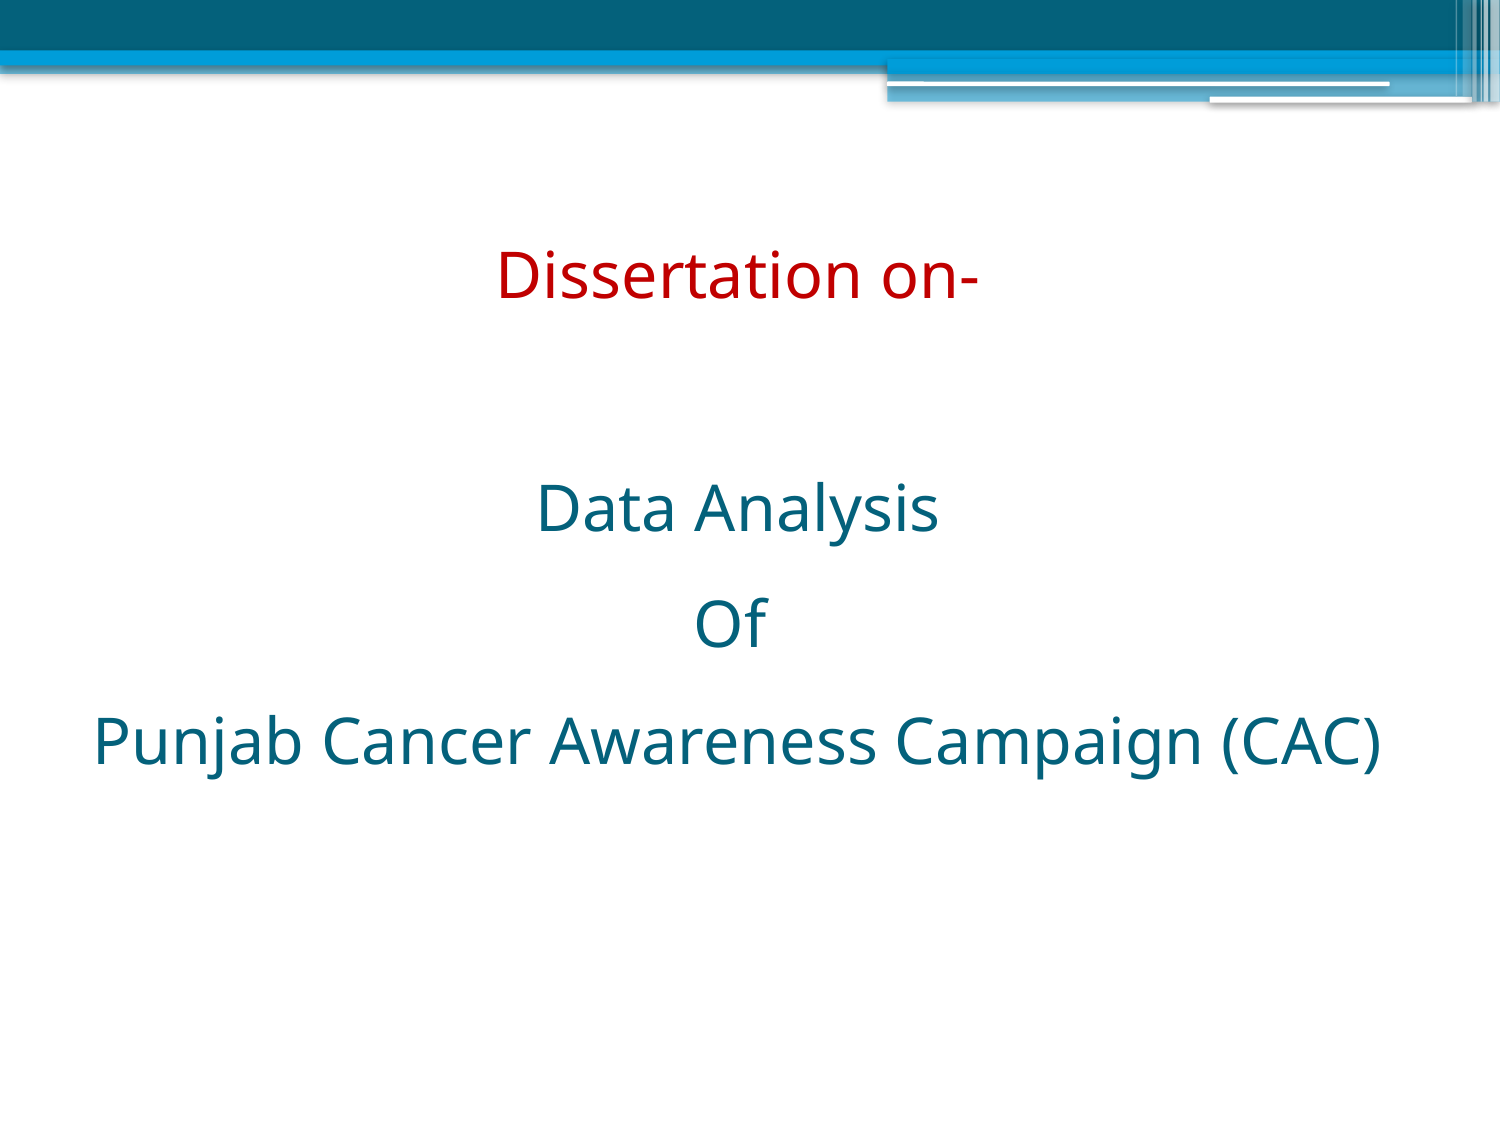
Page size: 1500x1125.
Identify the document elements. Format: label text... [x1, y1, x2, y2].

text_box Dissertation on- Data Analysis Of Punjab Cancer Awareness Campaign (CAC) [46, 187, 1430, 786]
